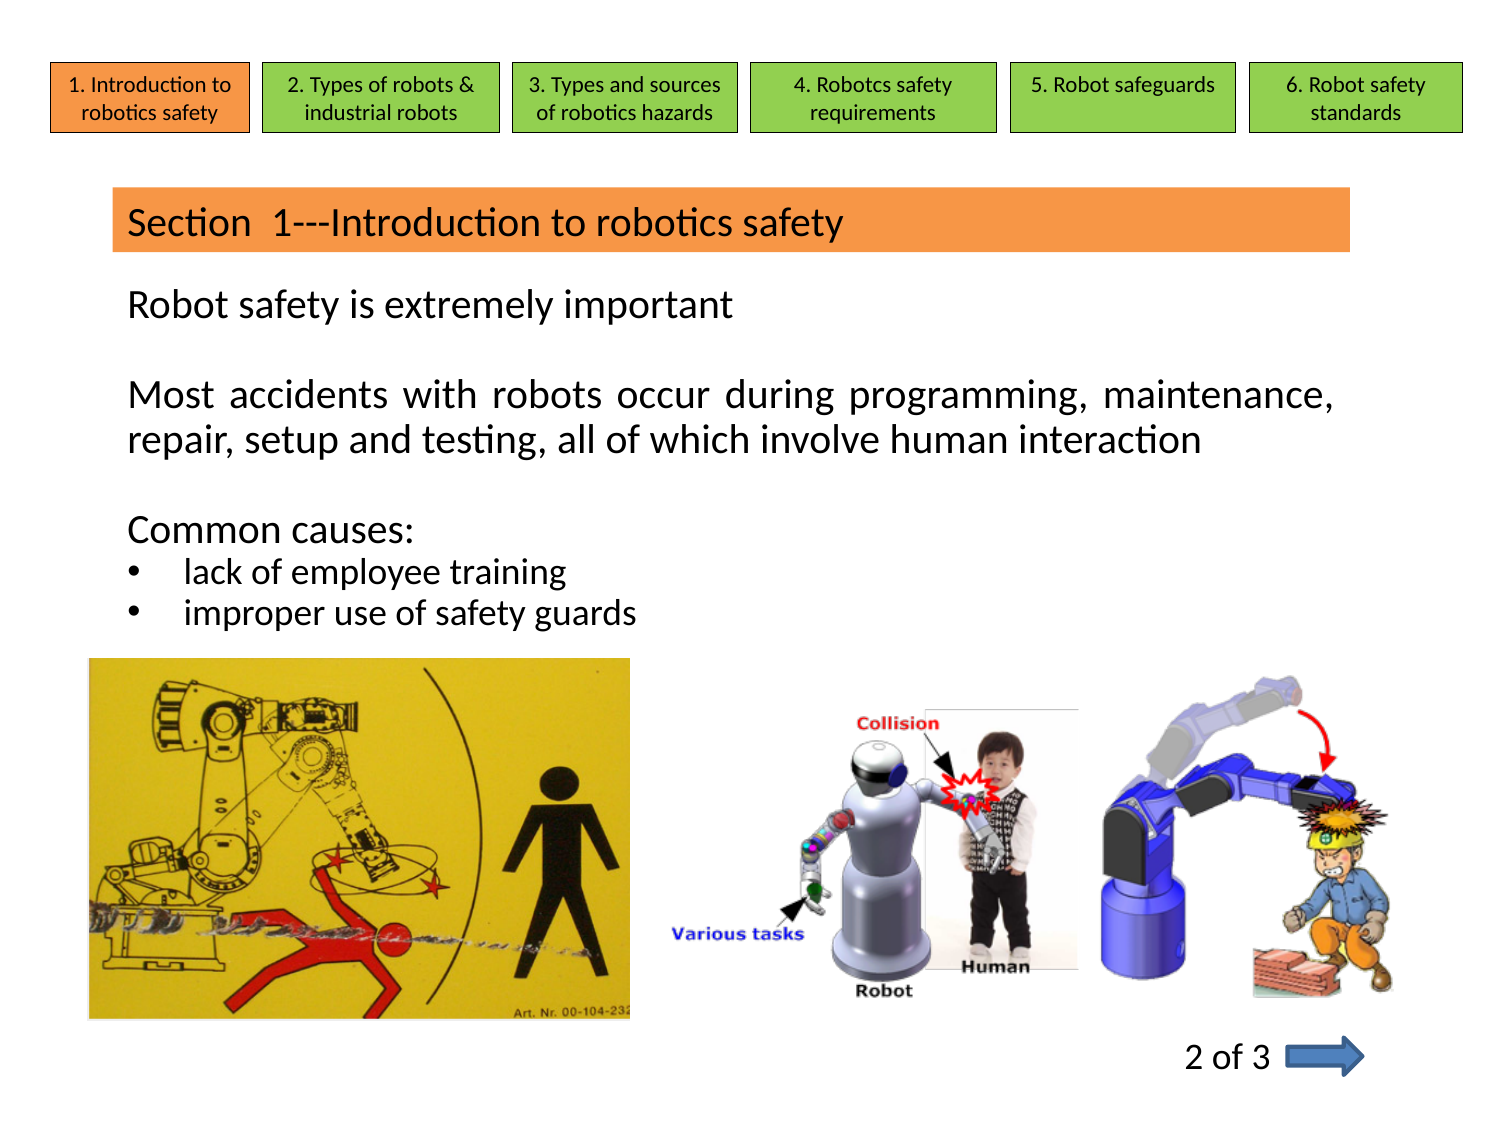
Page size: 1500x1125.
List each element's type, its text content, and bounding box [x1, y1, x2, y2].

text_box 2. Types of robots & industrial robots [262, 62, 500, 133]
text_box 3. Types and sources of robotics hazards [512, 62, 738, 133]
picture [87, 658, 630, 1021]
text_box 6. Robot safety standards [1249, 62, 1463, 133]
text_box 4. Robotcs safety requirements [750, 62, 997, 133]
text_box Robot safety is extremely important Most accidents with robots occur during programming, maintenance, repair, setup and testing, all of which involve human interaction Common causes: lack of employee training improper use of safety guards [112, 274, 1350, 641]
text_box 2 of 3 [1169, 1024, 1320, 1085]
picture [637, 670, 1409, 1009]
text_box 1. Introduction to robotics safety [50, 62, 250, 133]
text_box Section 1---Introduction to robotics safety [112, 187, 1350, 253]
text_box [1285, 1035, 1365, 1077]
text_box 5. Robot safeguards [1010, 62, 1236, 133]
